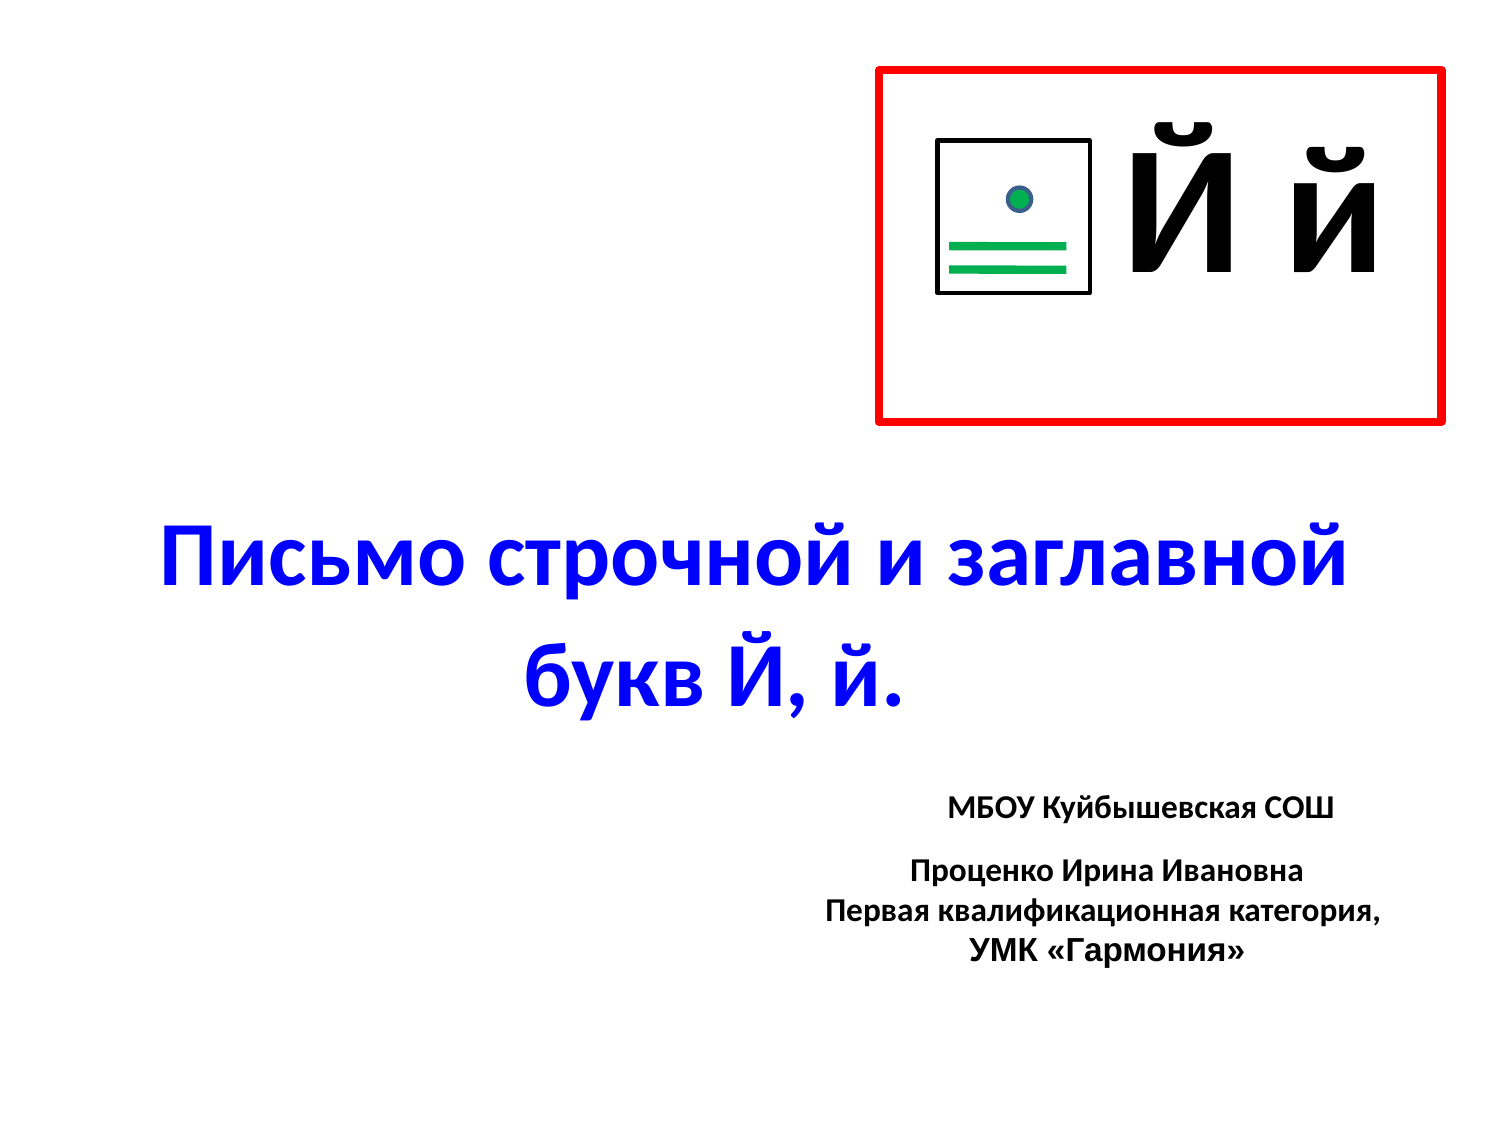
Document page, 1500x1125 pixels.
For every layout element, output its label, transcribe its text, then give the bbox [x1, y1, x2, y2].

text_box [935, 138, 1092, 295]
text_box МБОУ Куйбышевская СОШ Проценко Ирина Ивановна Первая квалификационная категория, УМК «Гармония» [761, 738, 1453, 1079]
text_box [1005, 185, 1034, 214]
text_box [877, 68, 1443, 424]
title Письмо строчной и заглавной букв Й, й. [0, 386, 1430, 774]
subtitle Й й [1101, 81, 1407, 370]
